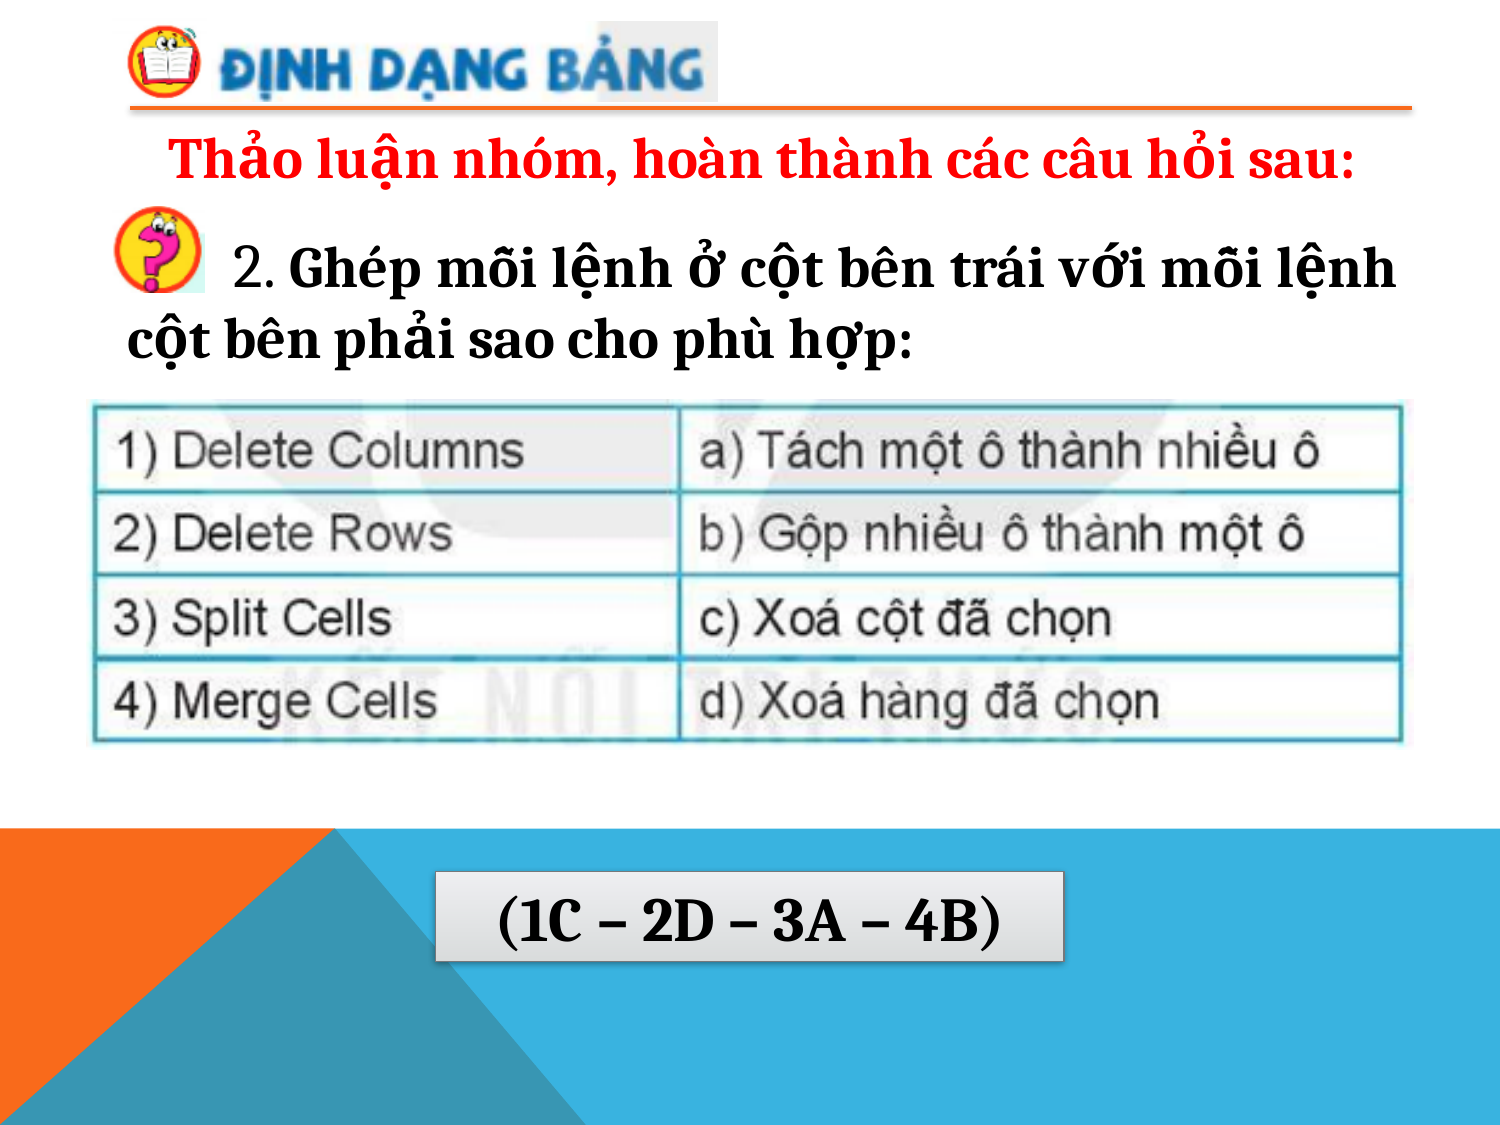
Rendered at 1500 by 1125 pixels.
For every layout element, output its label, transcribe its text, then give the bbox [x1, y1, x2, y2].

text_box Thảo luận nhóm, hoàn thành các câu hỏi sau: 2. Ghép mỗi lệnh ở cột bên trái với mỗi lệnh cột bên phải sao cho phù hợp: [112, 112, 1413, 378]
picture [112, 206, 205, 294]
text_box (1C – 2D – 3A – 4B) [435, 871, 1065, 962]
picture [112, 15, 726, 102]
picture [86, 399, 1414, 751]
